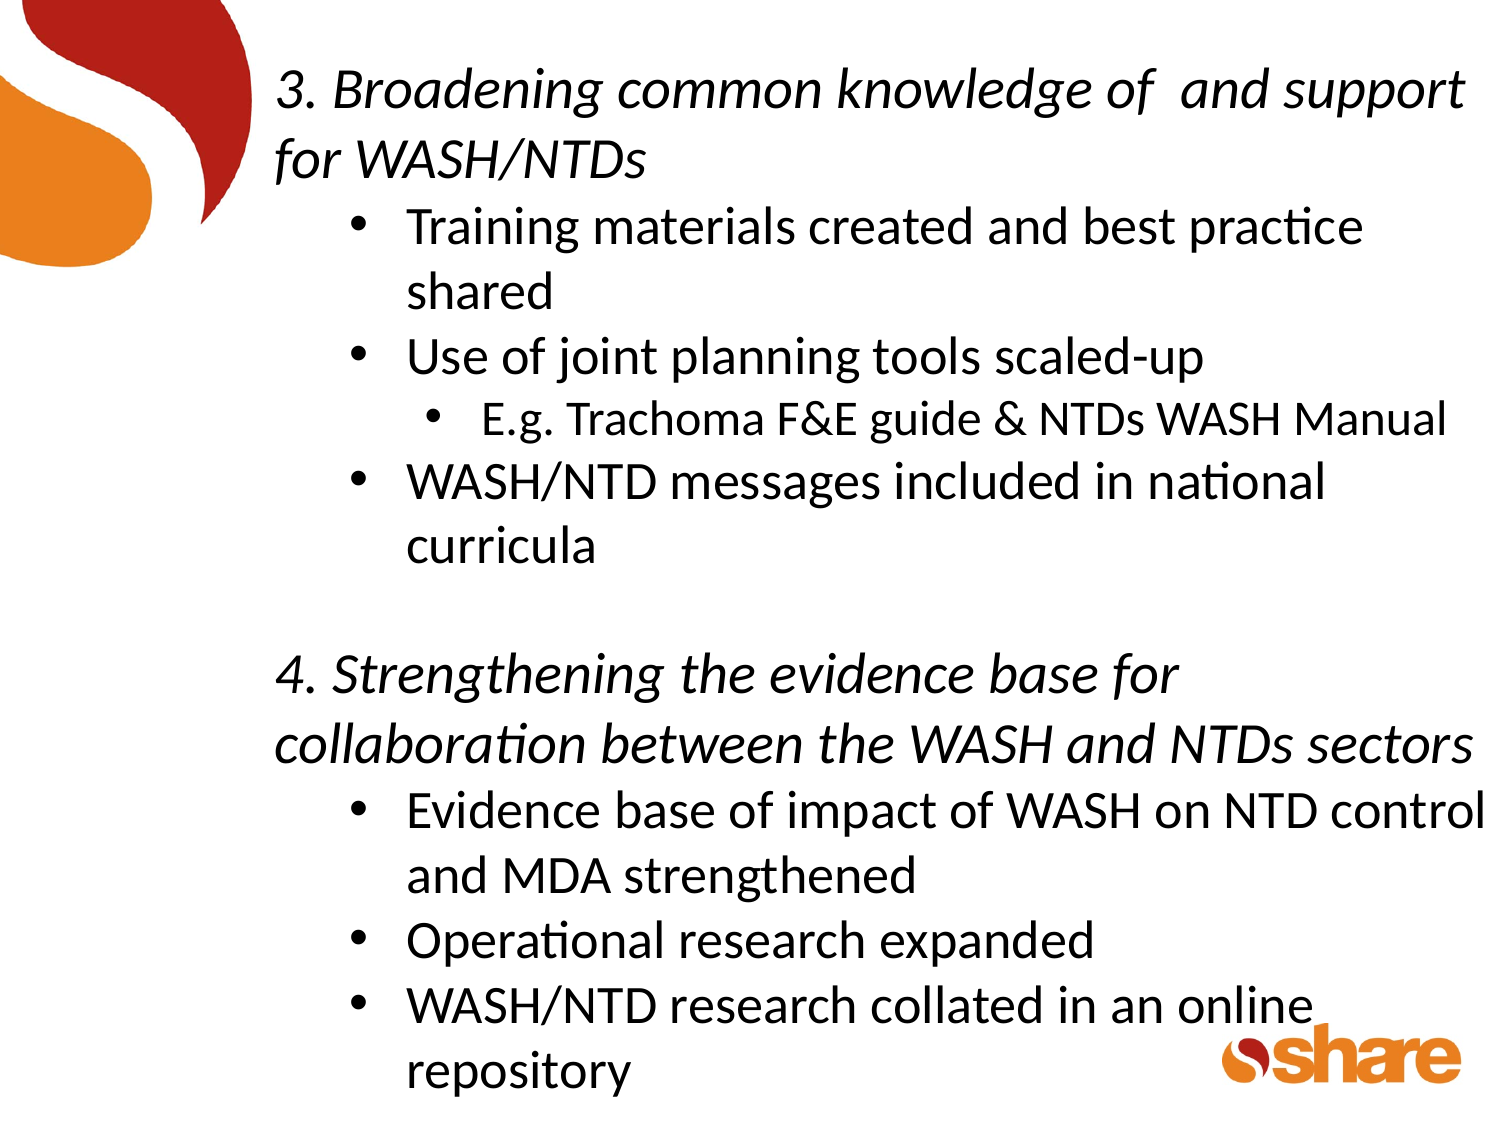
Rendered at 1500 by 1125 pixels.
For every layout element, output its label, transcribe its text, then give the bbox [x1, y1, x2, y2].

picture [1222, 1022, 1465, 1085]
picture [0, 0, 266, 281]
text_box 3. Broadening common knowledge of and support for WASH/NTDs Training materials created and best practice shared Use of joint planning tools scaled-up E.g. Trachoma F&E guide & NTDs WASH Manual WASH/NTD messages included in national curricula 4. Strengthening the evidence base for collaboration between the WASH and NTDs sectors Evidence base of impact of WASH on NTD control and MDA strengthened Operational research expanded WASH/NTD research collated in an online repository [259, 42, 1500, 1125]
